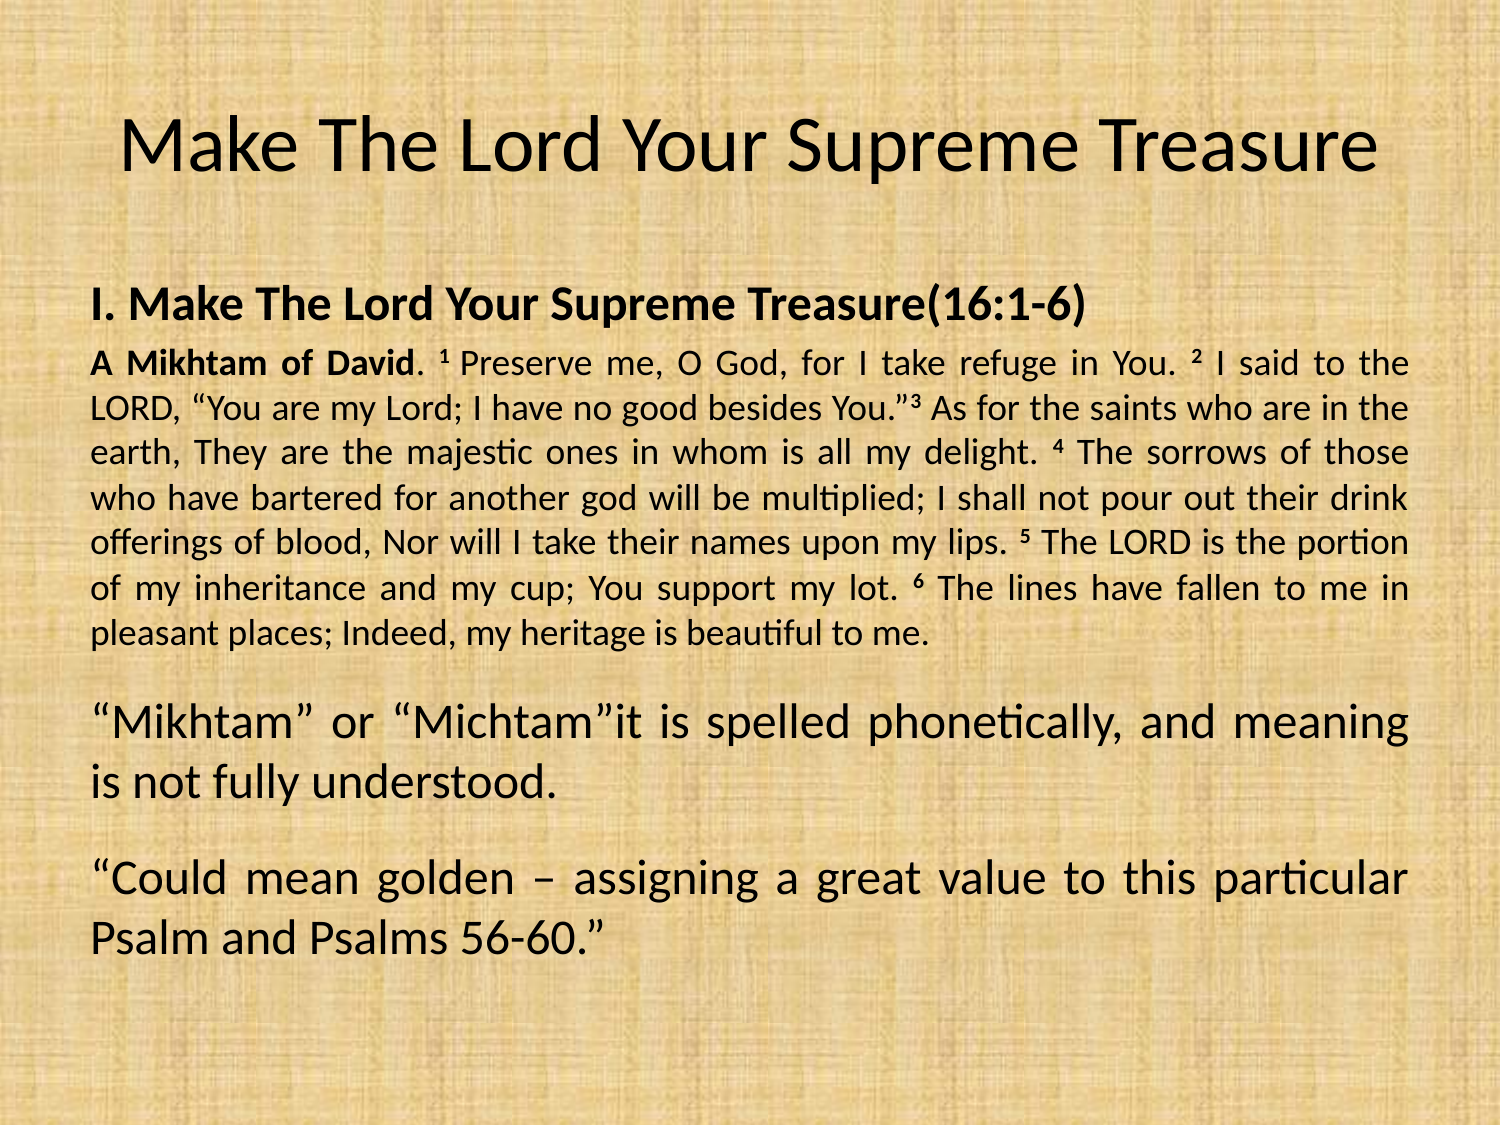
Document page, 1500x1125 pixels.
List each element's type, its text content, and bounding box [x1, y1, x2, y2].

picture [0, 0, 1500, 1125]
list I. Make The Lord Your Supreme Treasure(16:1-6) A Mikhtam of David. 1 Preserve me, O God, for I take refuge in You. 2 I said to the LORD, “You are my Lord; I have no good besides You.”3 As for the saints who are in the earth, They are the majestic ones in whom is all my delight. 4 The sorrows of those who have bartered for another god will be multiplied; I shall not pour out their drink offerings of blood, Nor will I take their names upon my lips. 5 The LORD is the portion of my inheritance and my cup; You support my lot. 6 The lines have fallen to me in pleasant places; Indeed, my heritage is beautiful to me. “Mikhtam” or “Michtam”it is spelled phonetically, and meaning is not fully understood. “Could mean golden – assigning a great value to this particular Psalm and Psalms 56-60.” [75, 262, 1425, 1005]
title Make The Lord Your Supreme Treasure [75, 45, 1425, 233]
